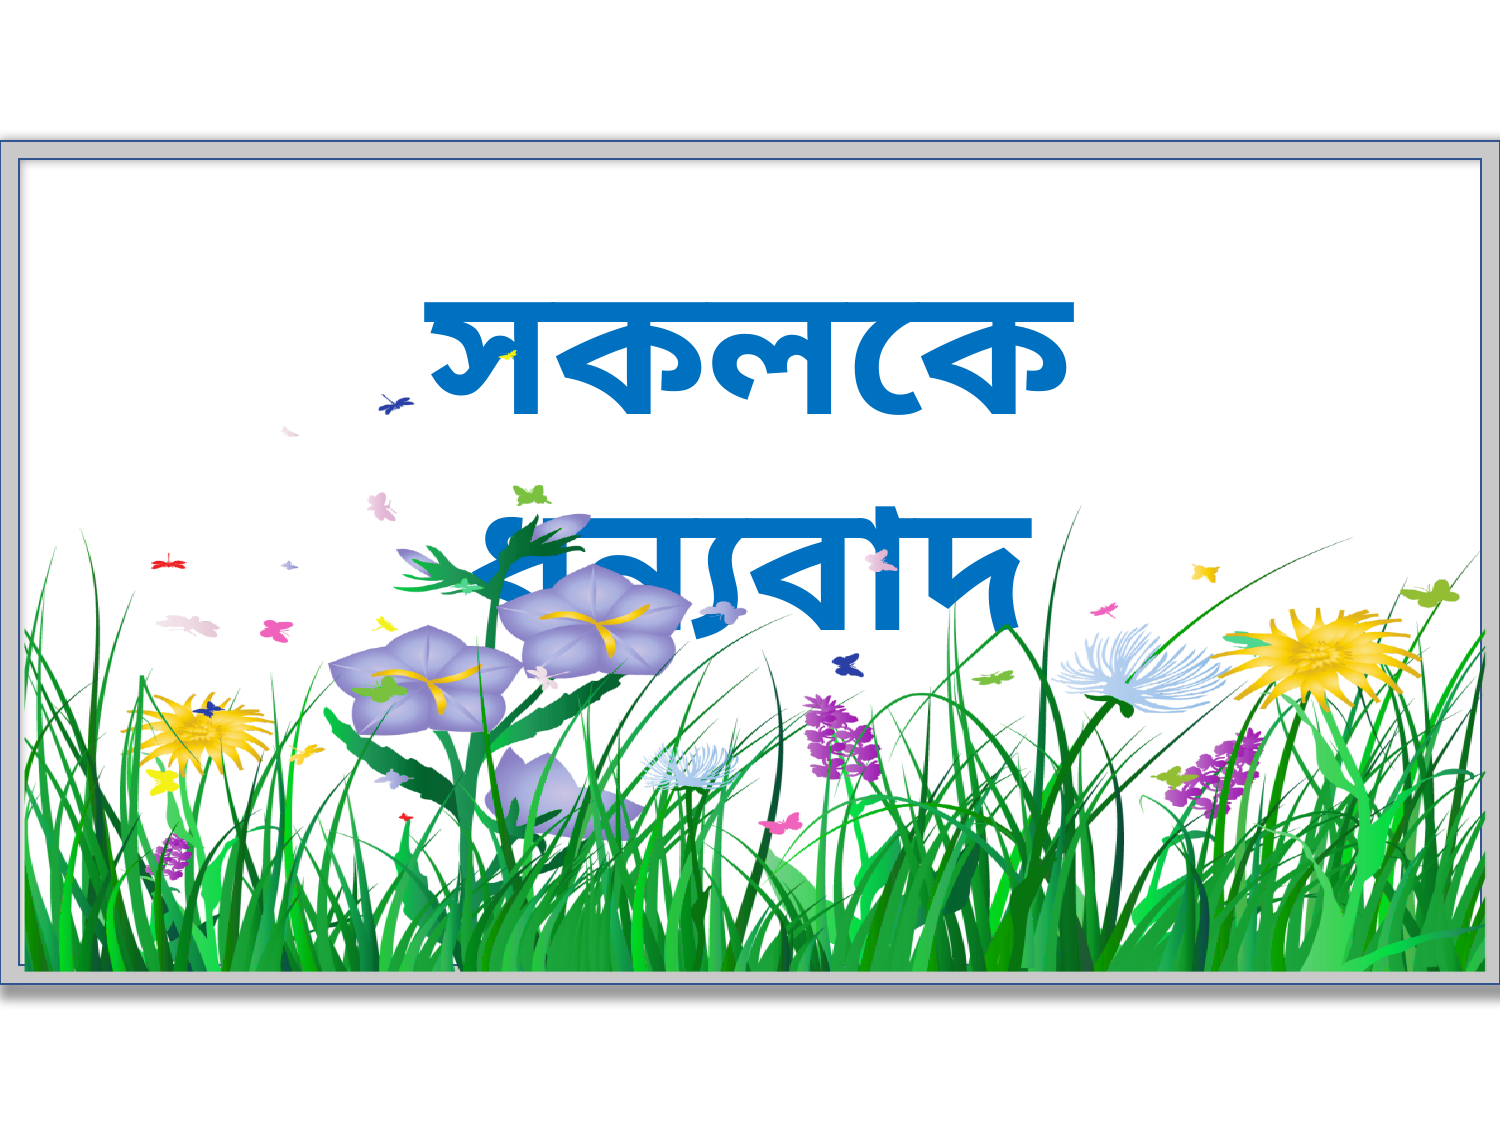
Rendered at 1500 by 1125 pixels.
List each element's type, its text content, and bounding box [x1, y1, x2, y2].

text_box সকলকে ধন্যবাদ [245, 232, 1255, 323]
picture [0, 323, 1500, 982]
text_box [0, 140, 1500, 323]
